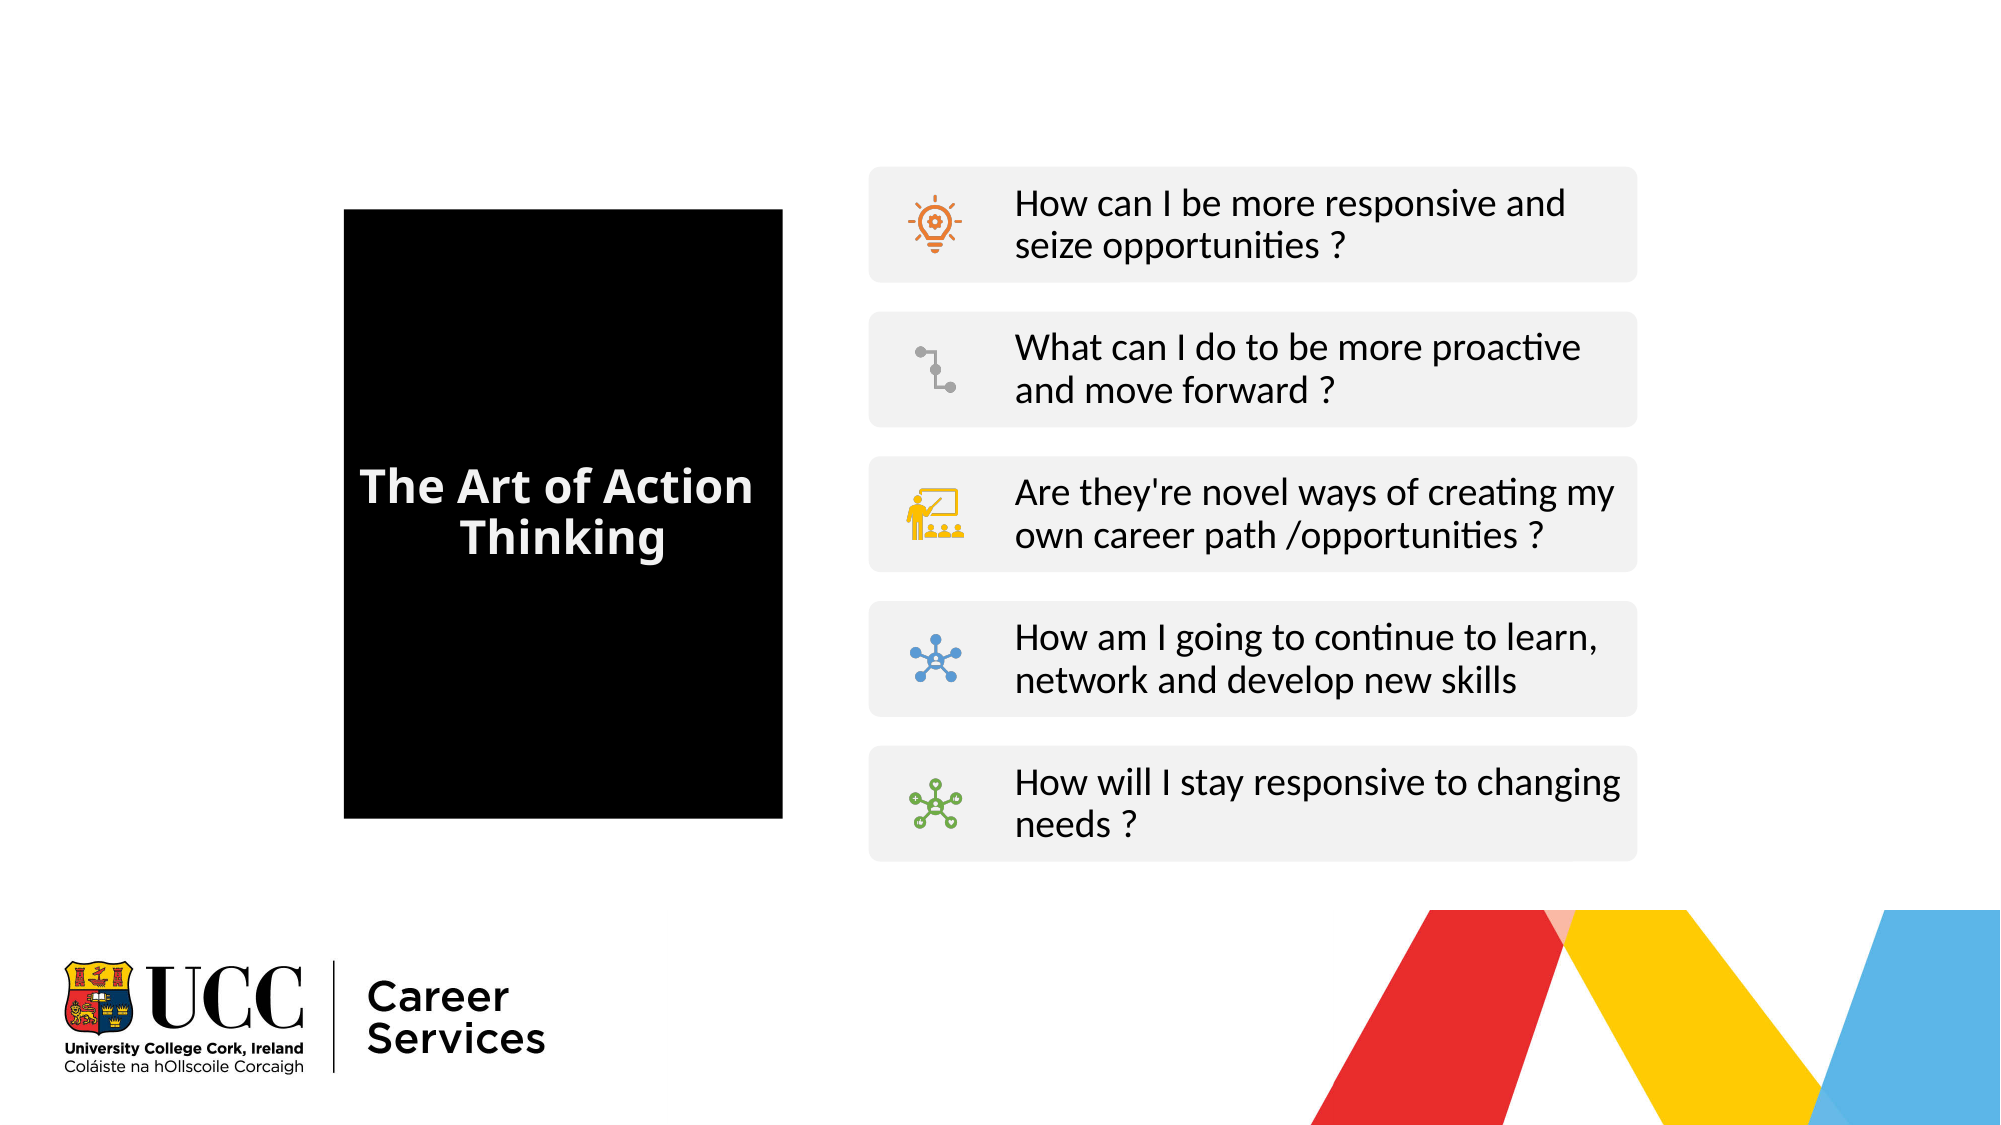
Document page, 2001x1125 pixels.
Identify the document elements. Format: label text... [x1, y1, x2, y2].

picture [2, 910, 2000, 1125]
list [868, 166, 1638, 863]
title The Art of Action Thinking [343, 209, 783, 819]
